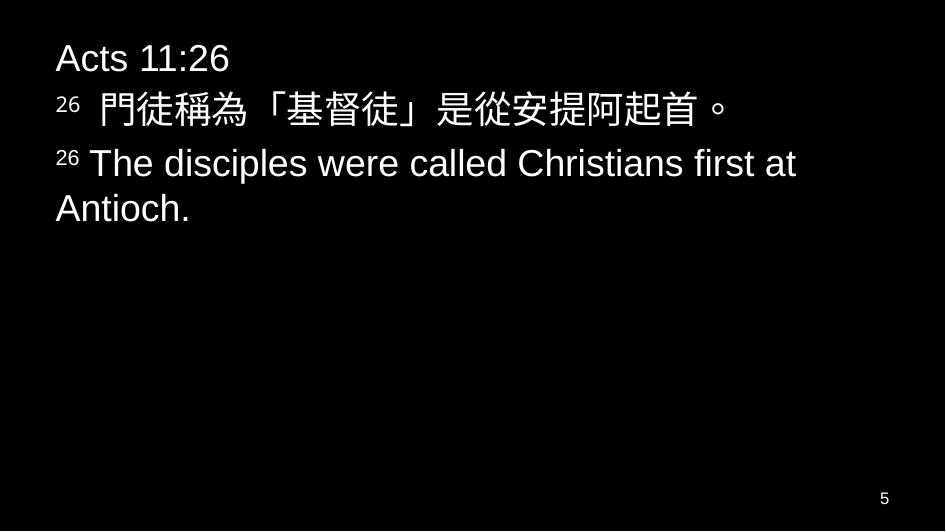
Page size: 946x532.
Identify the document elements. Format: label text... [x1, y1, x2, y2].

list Acts 11:26 26 門徒稱為「基督徒」是從安提阿起首。 26 The disciples were called Christians first at Antioch. [46, 29, 899, 475]
slide_number 5 [677, 483, 899, 522]
